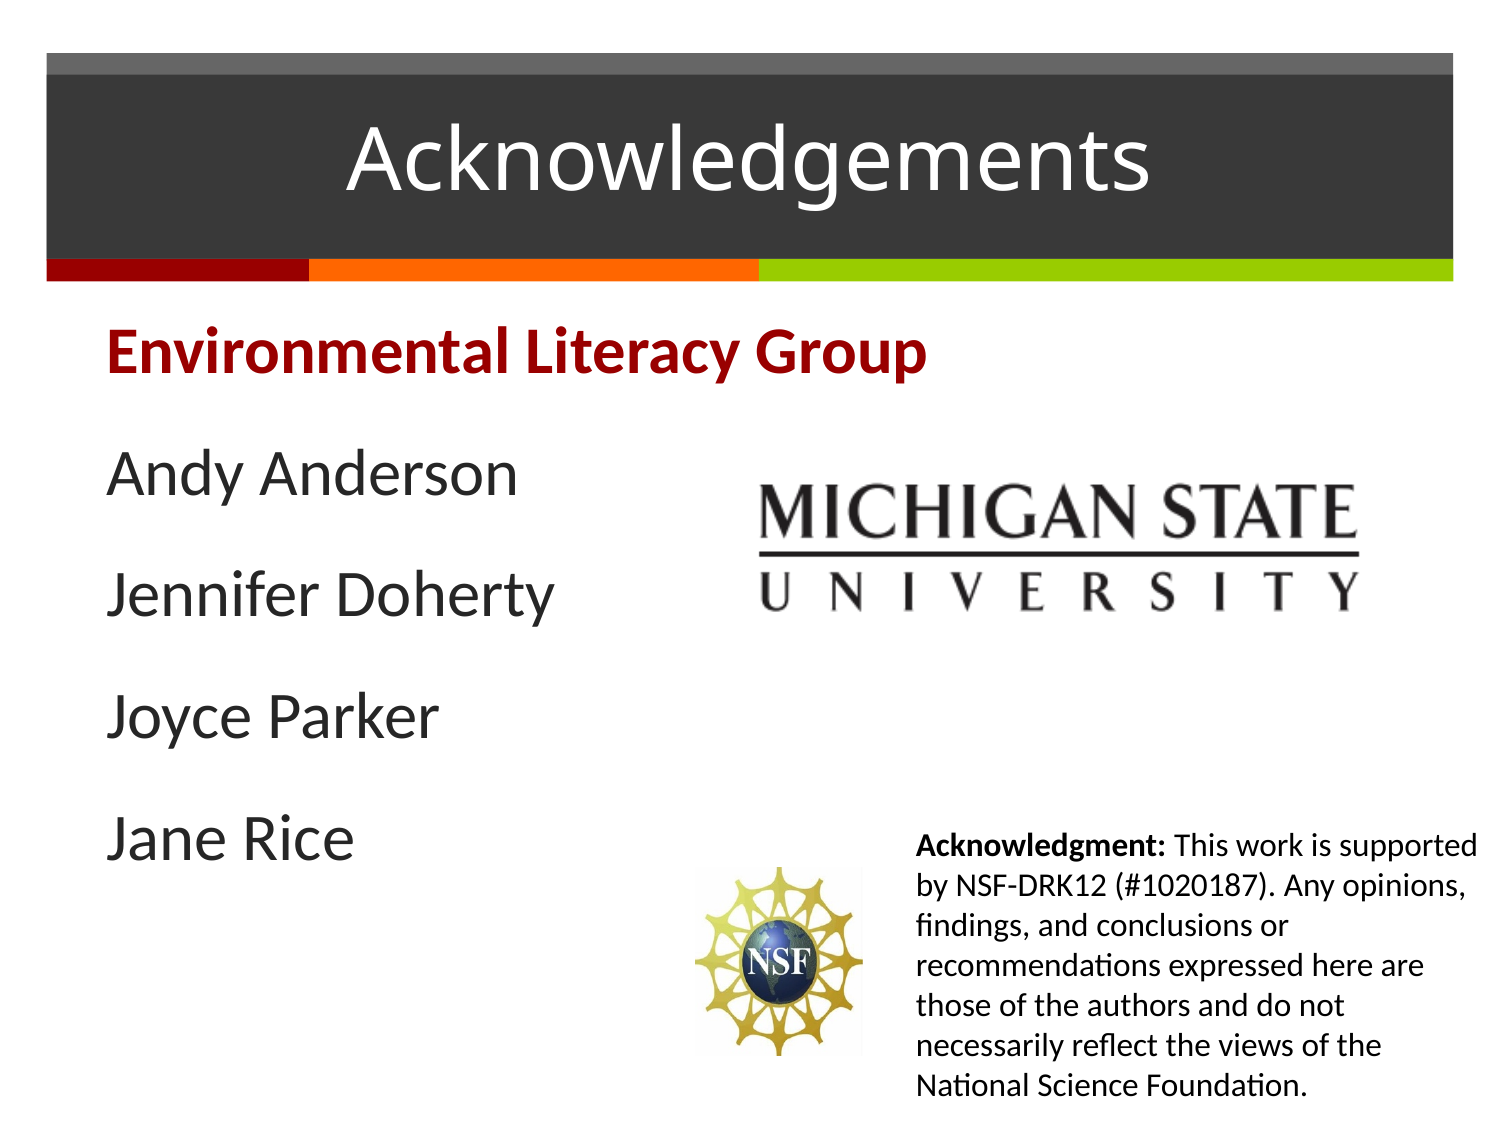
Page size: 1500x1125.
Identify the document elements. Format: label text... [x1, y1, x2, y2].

picture [695, 424, 1426, 670]
list Environmental Literacy Group Andy Anderson Jennifer Doherty Joyce Parker Jane Rice [91, 299, 1454, 1056]
picture [695, 867, 863, 1057]
text_box Acknowledgment: This work is supported by NSF-DRK12 (#1020187). Any opinions, findings, and conclusions or recommendations expressed here are those of the authors and do not necessarily reflect the views of the National Science Foundation. [901, 808, 1500, 1118]
title Acknowledgements [46, 53, 1454, 259]
